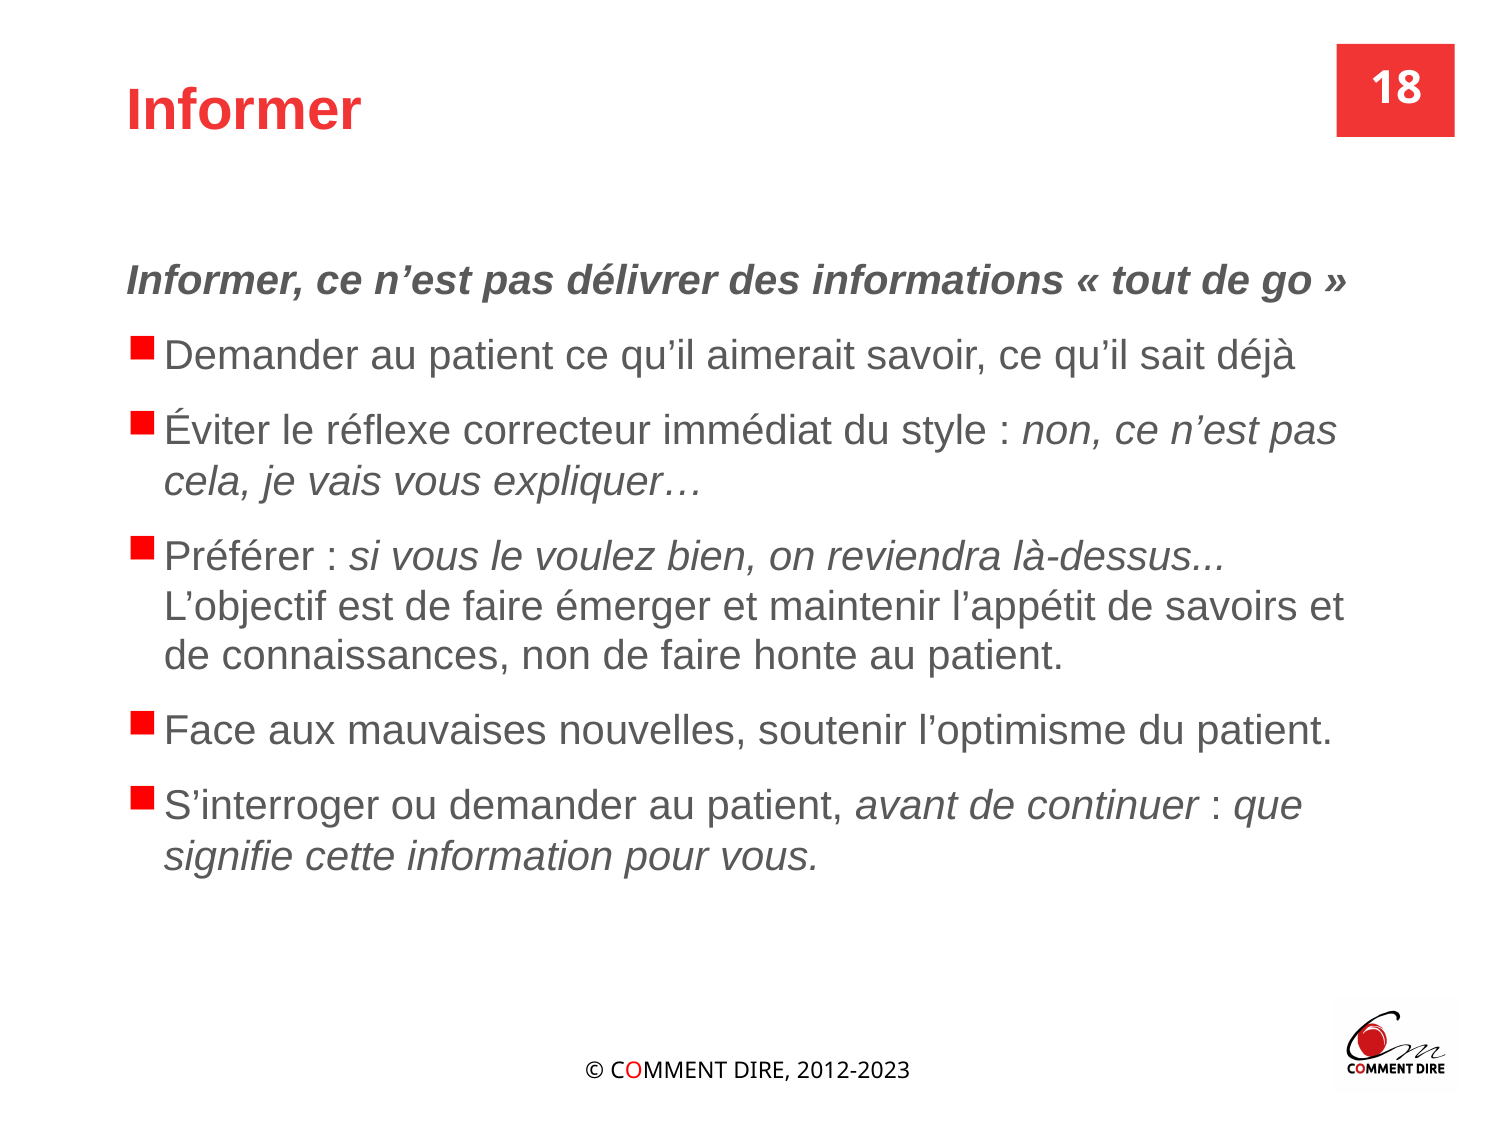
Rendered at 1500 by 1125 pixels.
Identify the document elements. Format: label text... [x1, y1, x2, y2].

text_box © COMMENT DIRE, 2012-2023 [28, 1048, 1468, 1109]
title Informer [111, 41, 1380, 159]
list Informer, ce n’est pas délivrer des informations « tout de go » Demander au patient ce qu’il aimerait savoir, ce qu’il sait déjà Éviter le réflexe correcteur immédiat du style : non, ce n’est pas cela, je vais vous expliquer… Préférer : si vous le voulez bien, on reviendra là-dessus... L’objectif est de faire émerger et maintenir l’appétit de savoirs et de connaissances, non de faire honte au patient. Face aux mauvaises nouvelles, soutenir l’optimisme du patient. S’interroger ou demander au patient, avant de continuer : que signifie cette information pour vous. [111, 245, 1370, 923]
slide_number 18 [1354, 59, 1438, 119]
picture [1332, 996, 1460, 1093]
